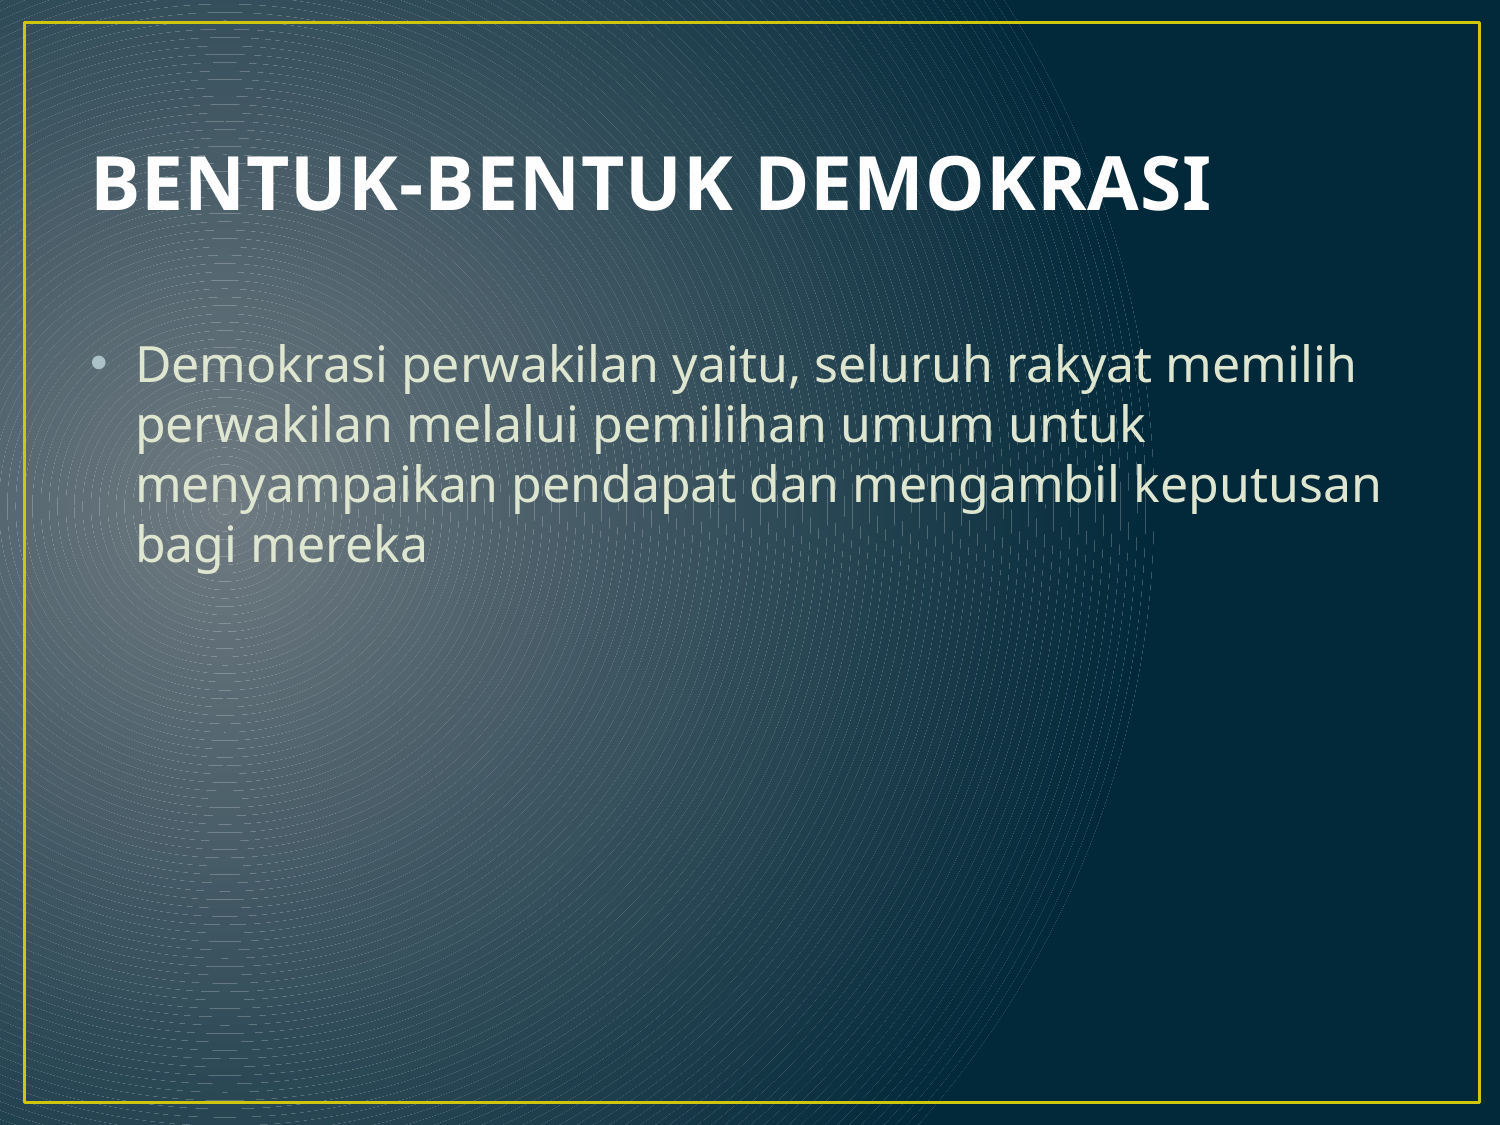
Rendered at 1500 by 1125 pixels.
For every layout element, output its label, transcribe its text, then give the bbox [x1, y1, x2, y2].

title BENTUK-BENTUK DEMOKRASI [75, 45, 1425, 233]
list Demokrasi perwakilan yaitu, seluruh rakyat memilih perwakilan melalui pemilihan umum untuk menyampaikan pendapat dan mengambil keputusan bagi mereka [75, 324, 1425, 1005]
